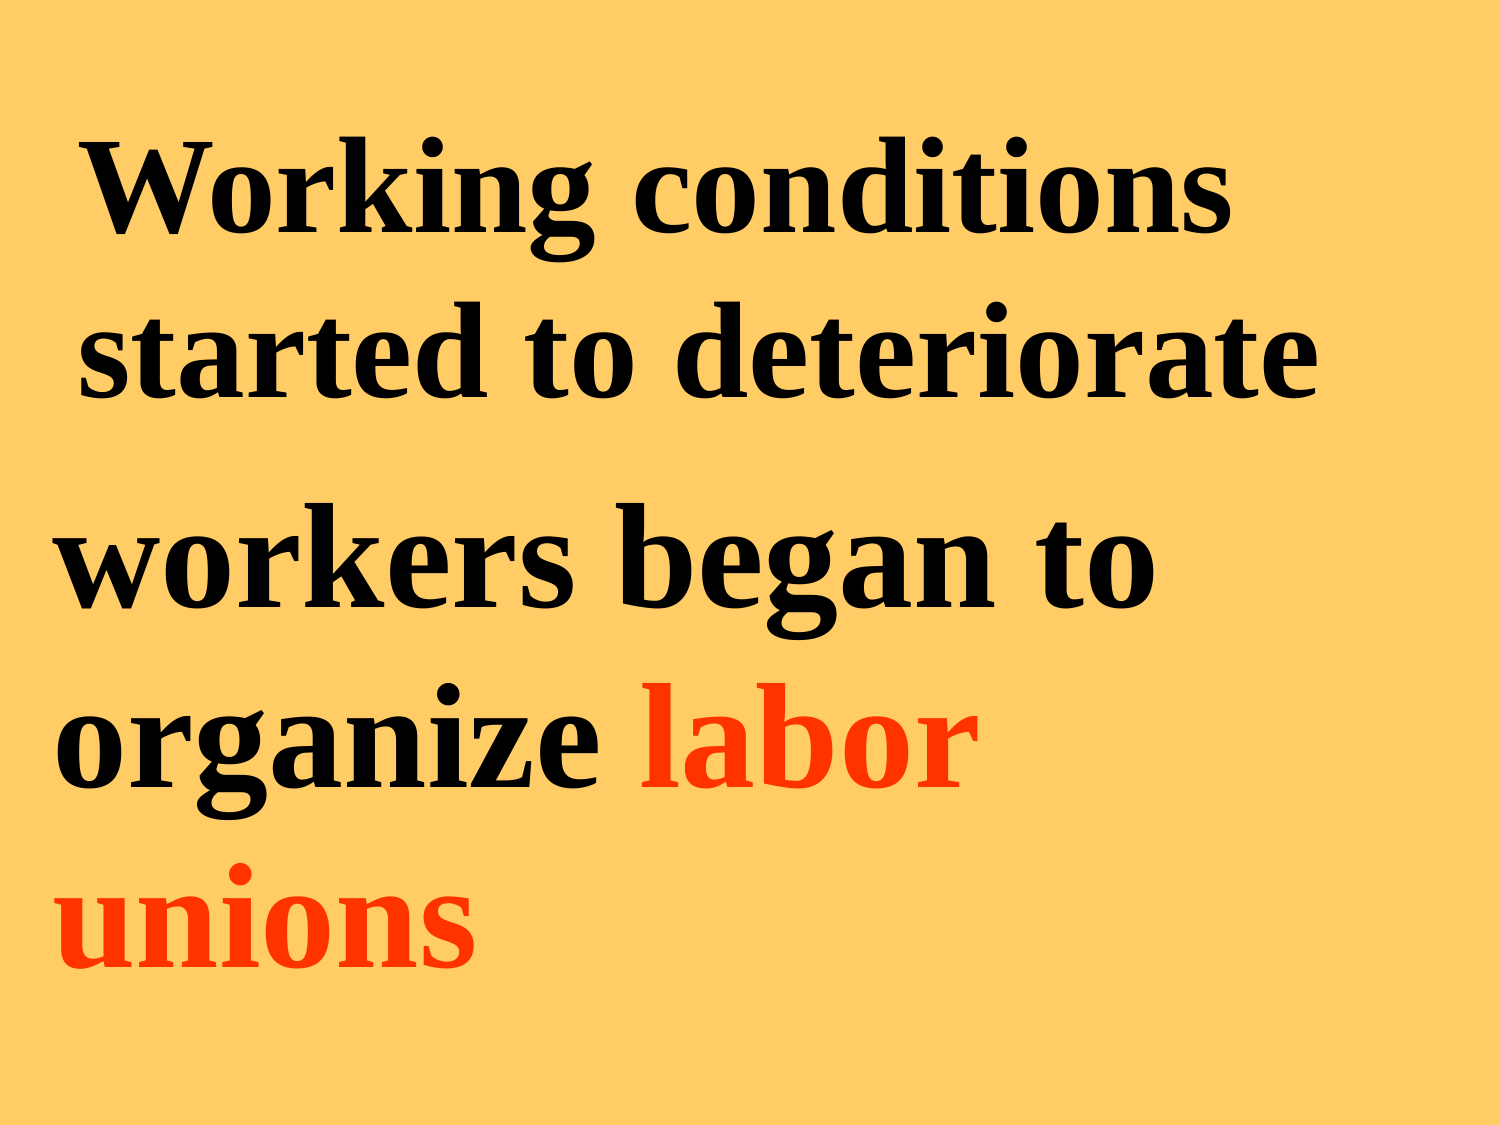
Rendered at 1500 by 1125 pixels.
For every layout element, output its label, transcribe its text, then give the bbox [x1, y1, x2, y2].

text_box workers began to organize labor unions [37, 449, 1450, 1005]
text_box Working conditions started to deteriorate [62, 87, 1438, 433]
